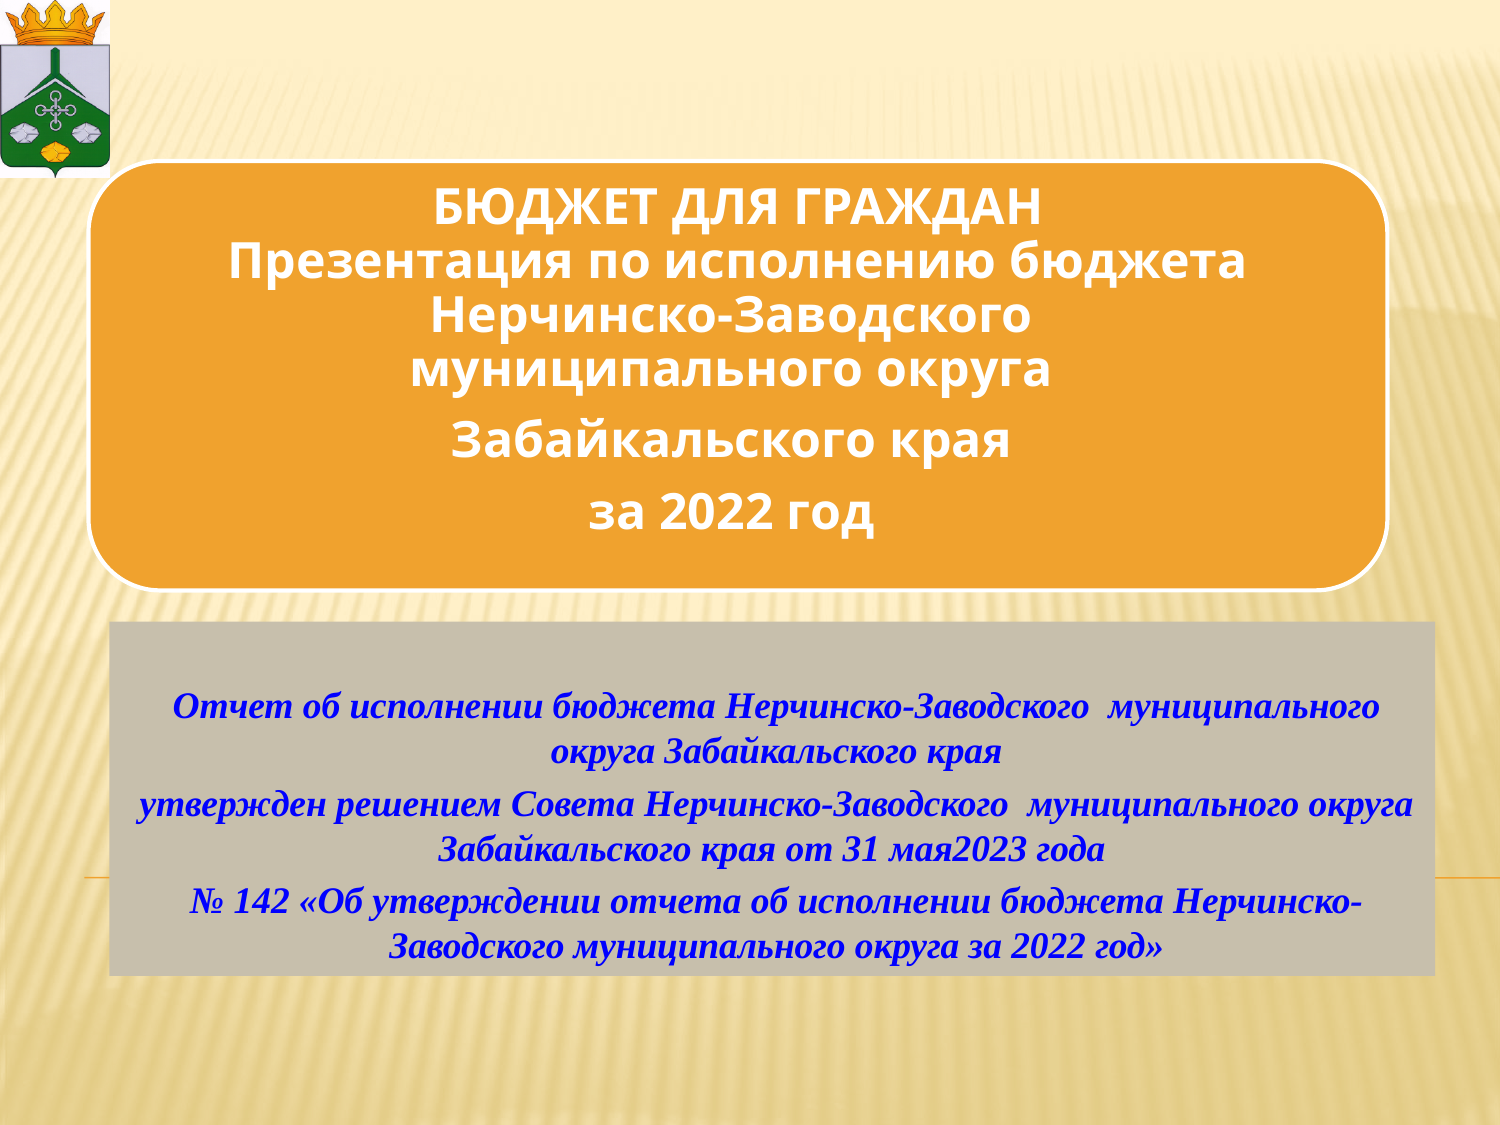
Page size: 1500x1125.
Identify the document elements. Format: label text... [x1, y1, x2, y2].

picture [0, 0, 110, 179]
subtitle Отчет об исполнении бюджета Нерчинско-Заводского муниципального округа Забайкальского края утвержден решением Совета Нерчинско-Заводского муниципального округа Забайкальского края от 31 мая2023 года № 142 «Об утверждении отчета об исполнении бюджета Нерчинско-Заводского муниципального округа за 2022 год» [109, 621, 1436, 976]
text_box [88, 160, 1388, 591]
